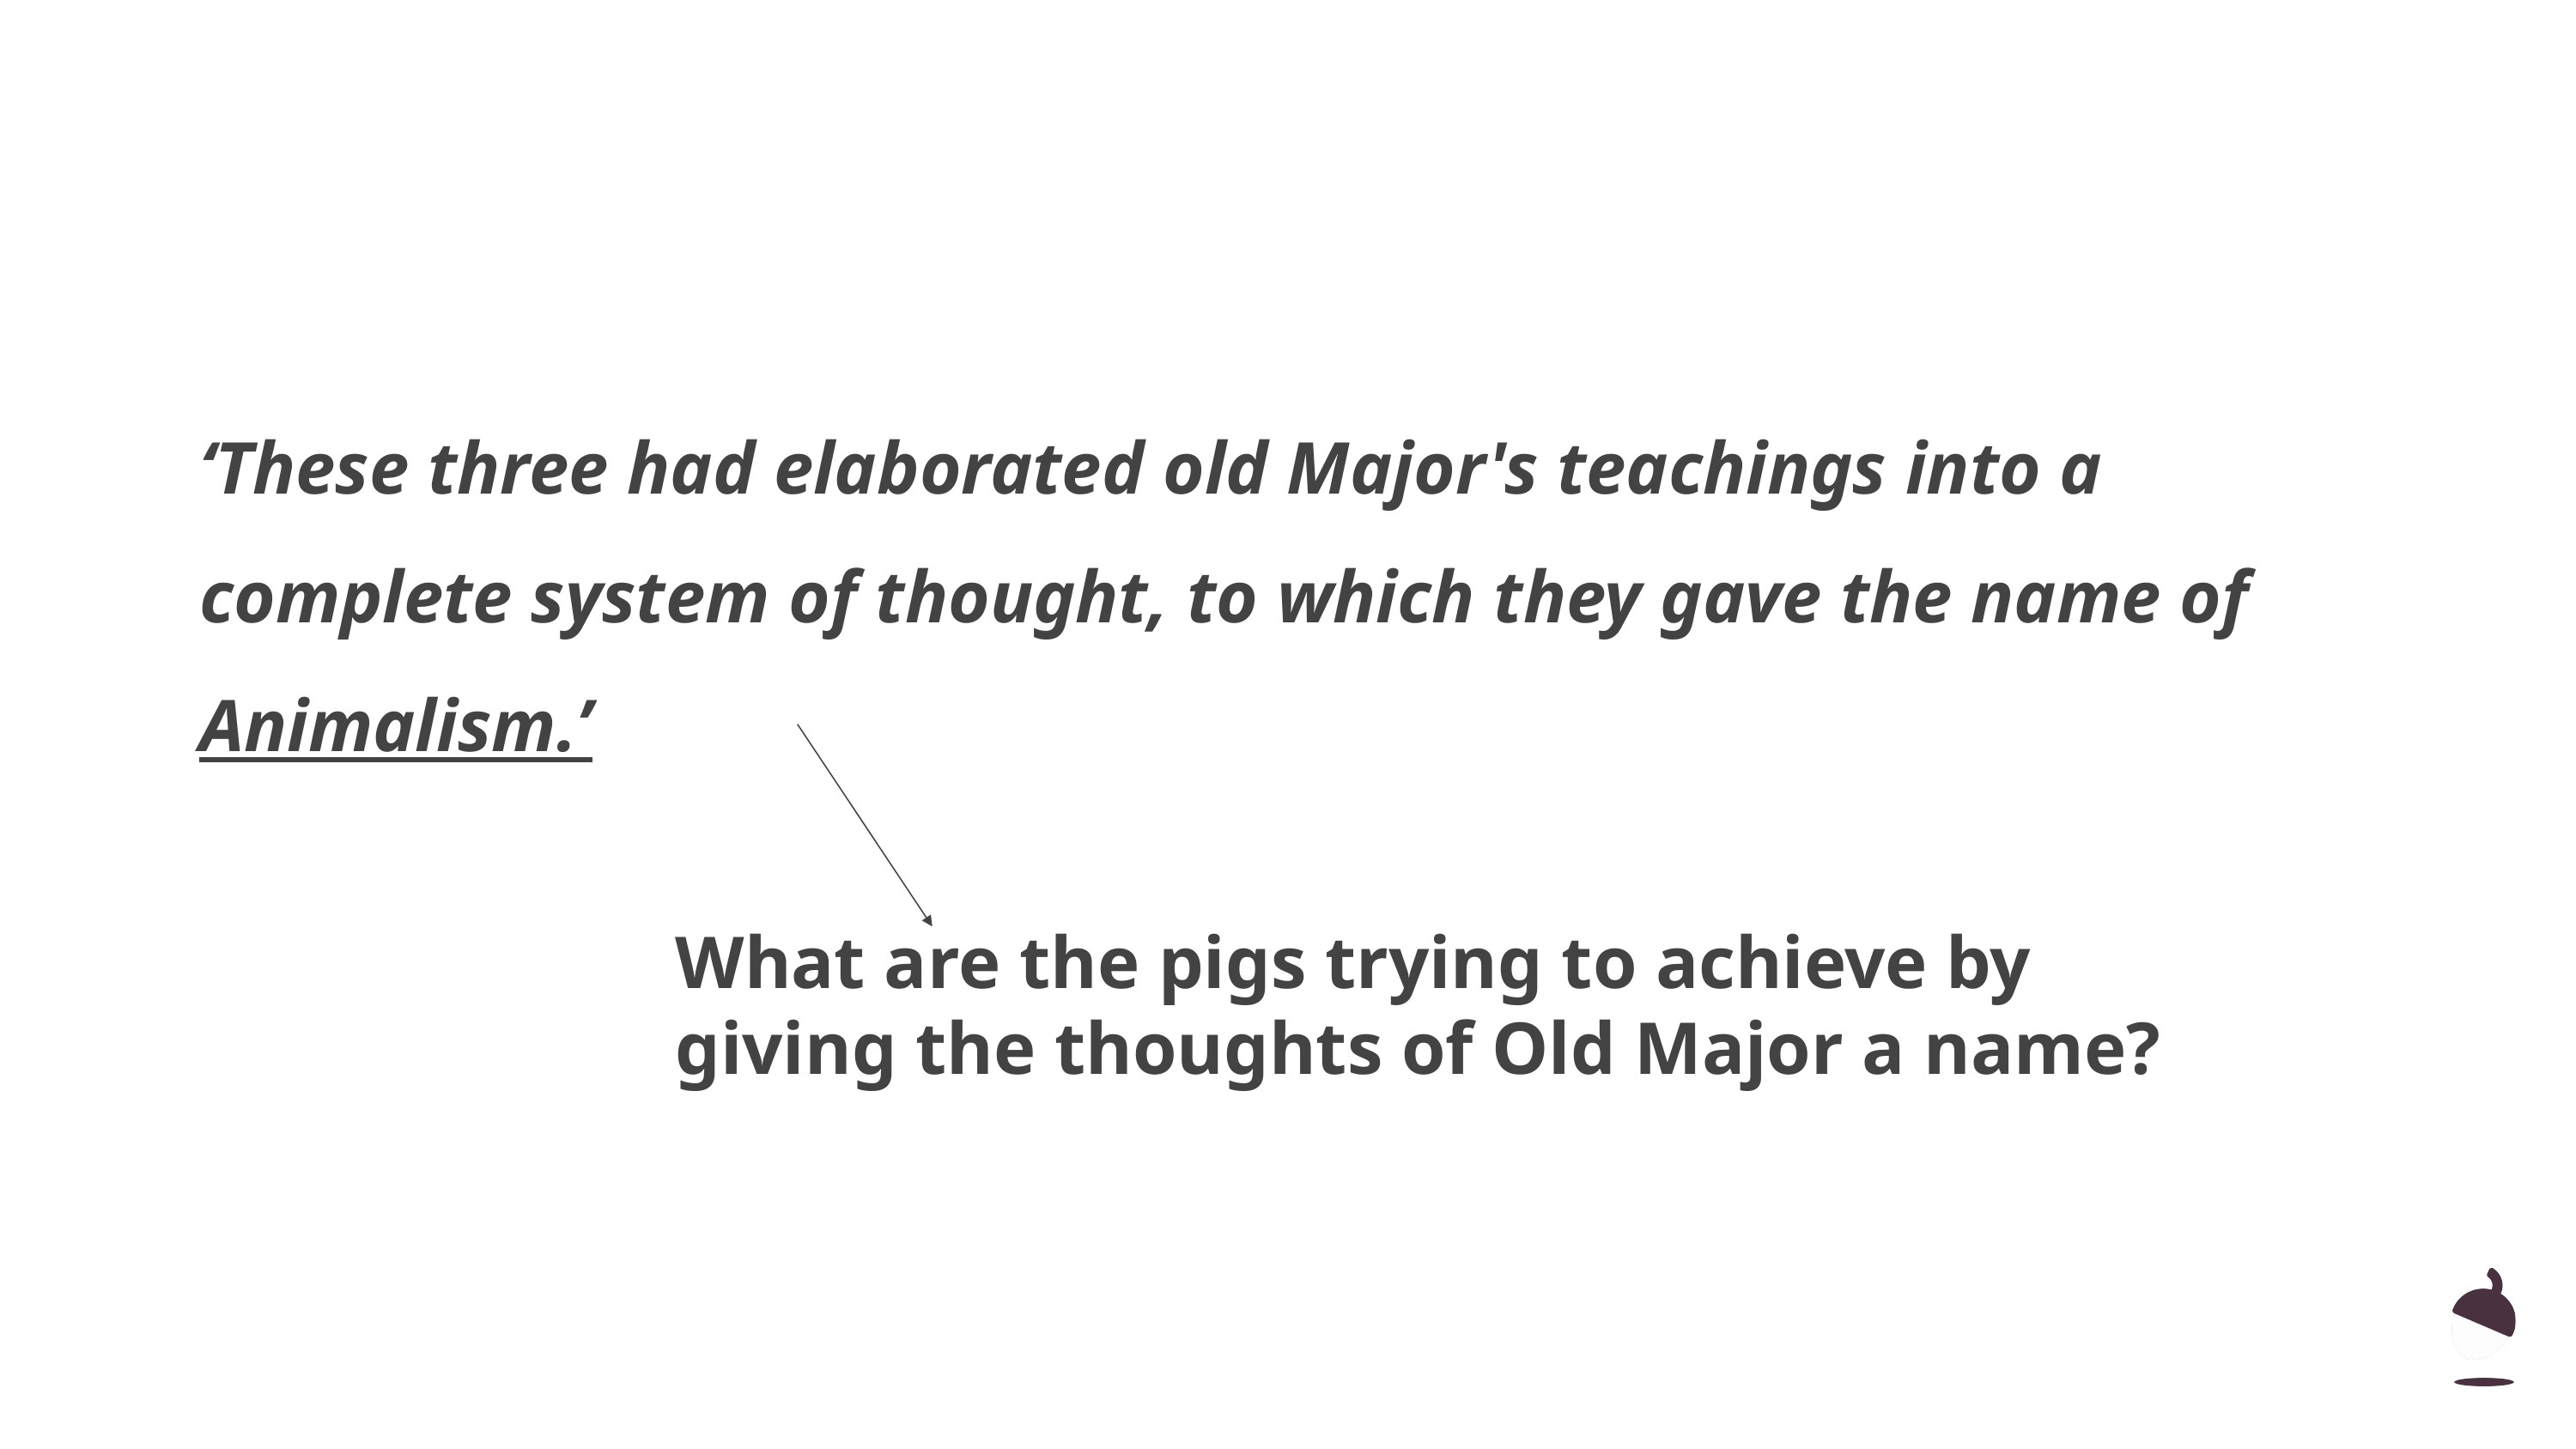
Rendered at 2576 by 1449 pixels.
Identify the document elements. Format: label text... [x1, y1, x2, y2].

text_box What are the pigs trying to achieve by giving the thoughts of Old Major a name? [662, 904, 2286, 1219]
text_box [797, 724, 933, 927]
picture [2451, 1268, 2516, 1386]
title ‘These three had elaborated old Major's teachings into a complete system of thought, to which they gave the name of Animalism.’ [199, 379, 2286, 803]
